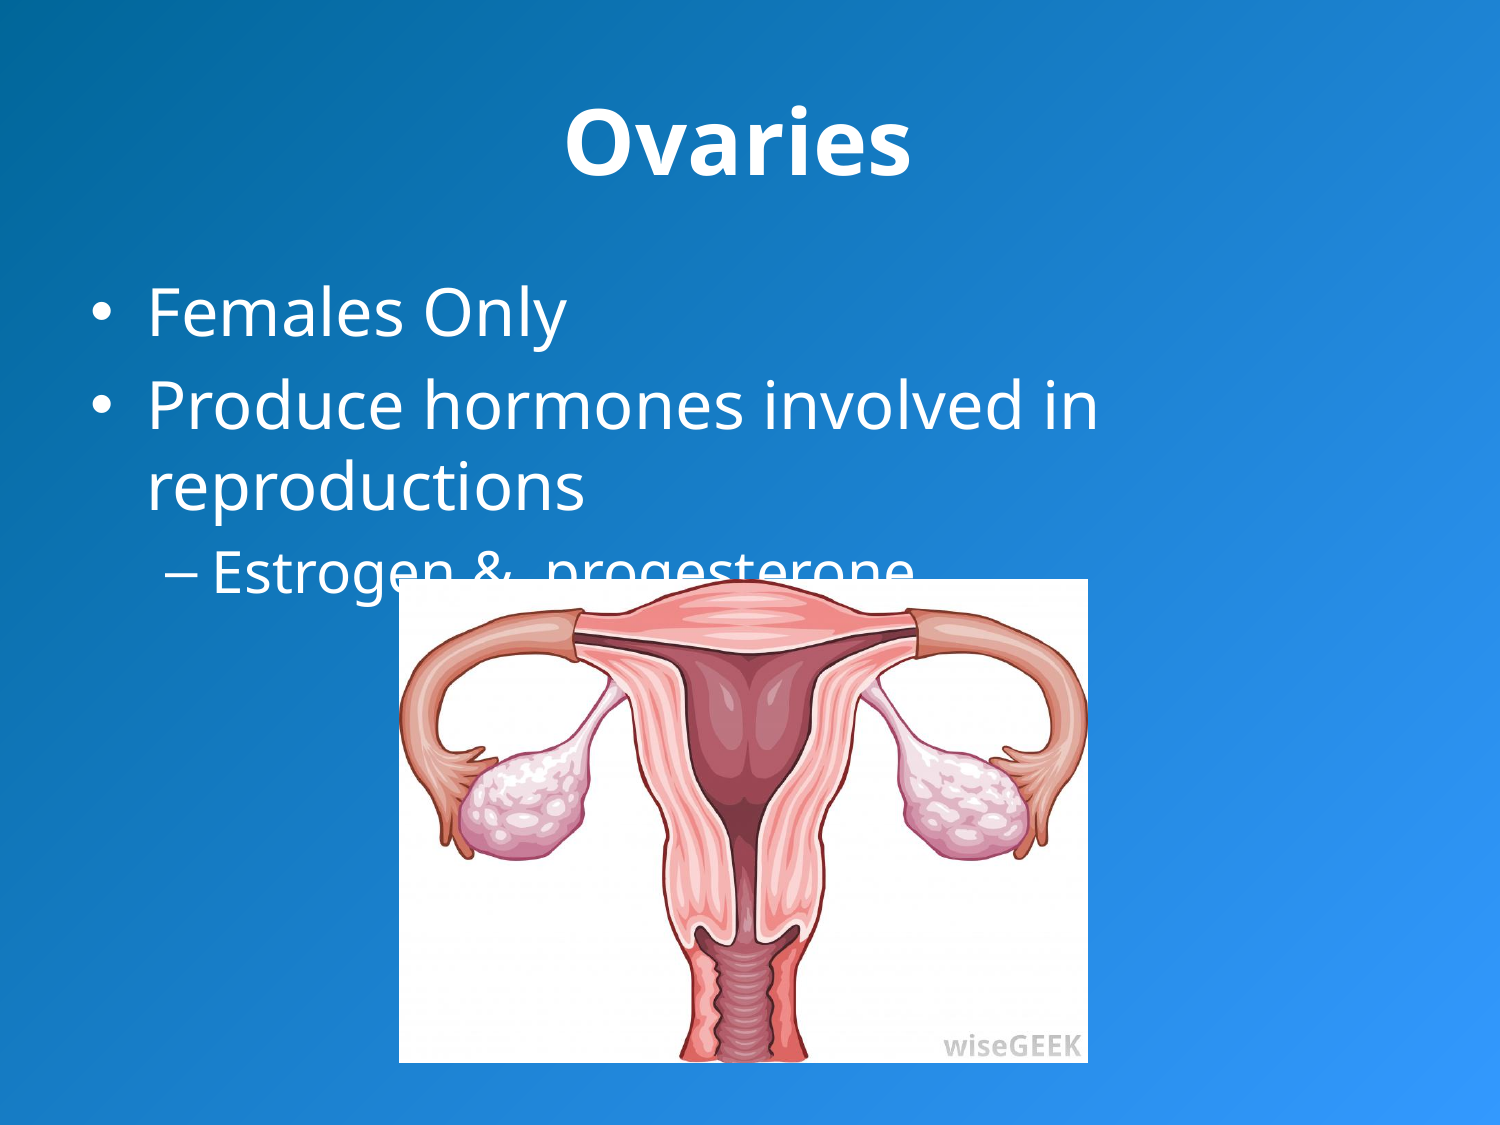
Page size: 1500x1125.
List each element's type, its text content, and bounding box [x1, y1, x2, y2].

picture [399, 579, 1088, 1064]
list Females Only Produce hormones involved in reproductions Estrogen & progesterone [75, 262, 1425, 1005]
title Ovaries [75, 45, 1425, 233]
